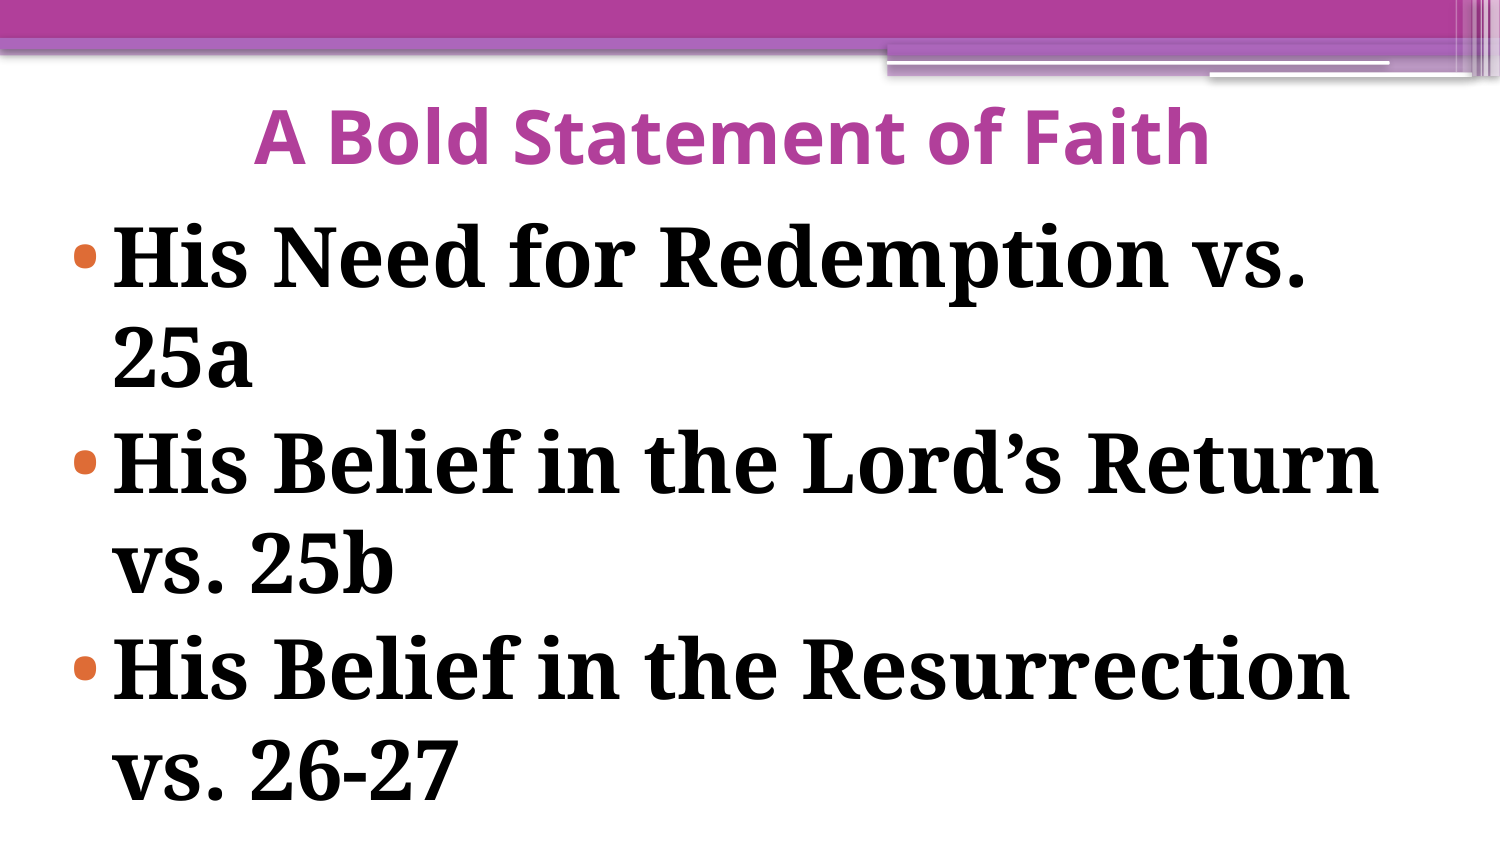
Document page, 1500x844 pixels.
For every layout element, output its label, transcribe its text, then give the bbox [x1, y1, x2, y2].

list His Need for Redemption vs. 25a His Belief in the Lord’s Return vs. 25b His Belief in the Resurrection vs. 26-27 [37, 196, 1475, 825]
title A Bold Statement of Faith [37, 71, 1450, 196]
